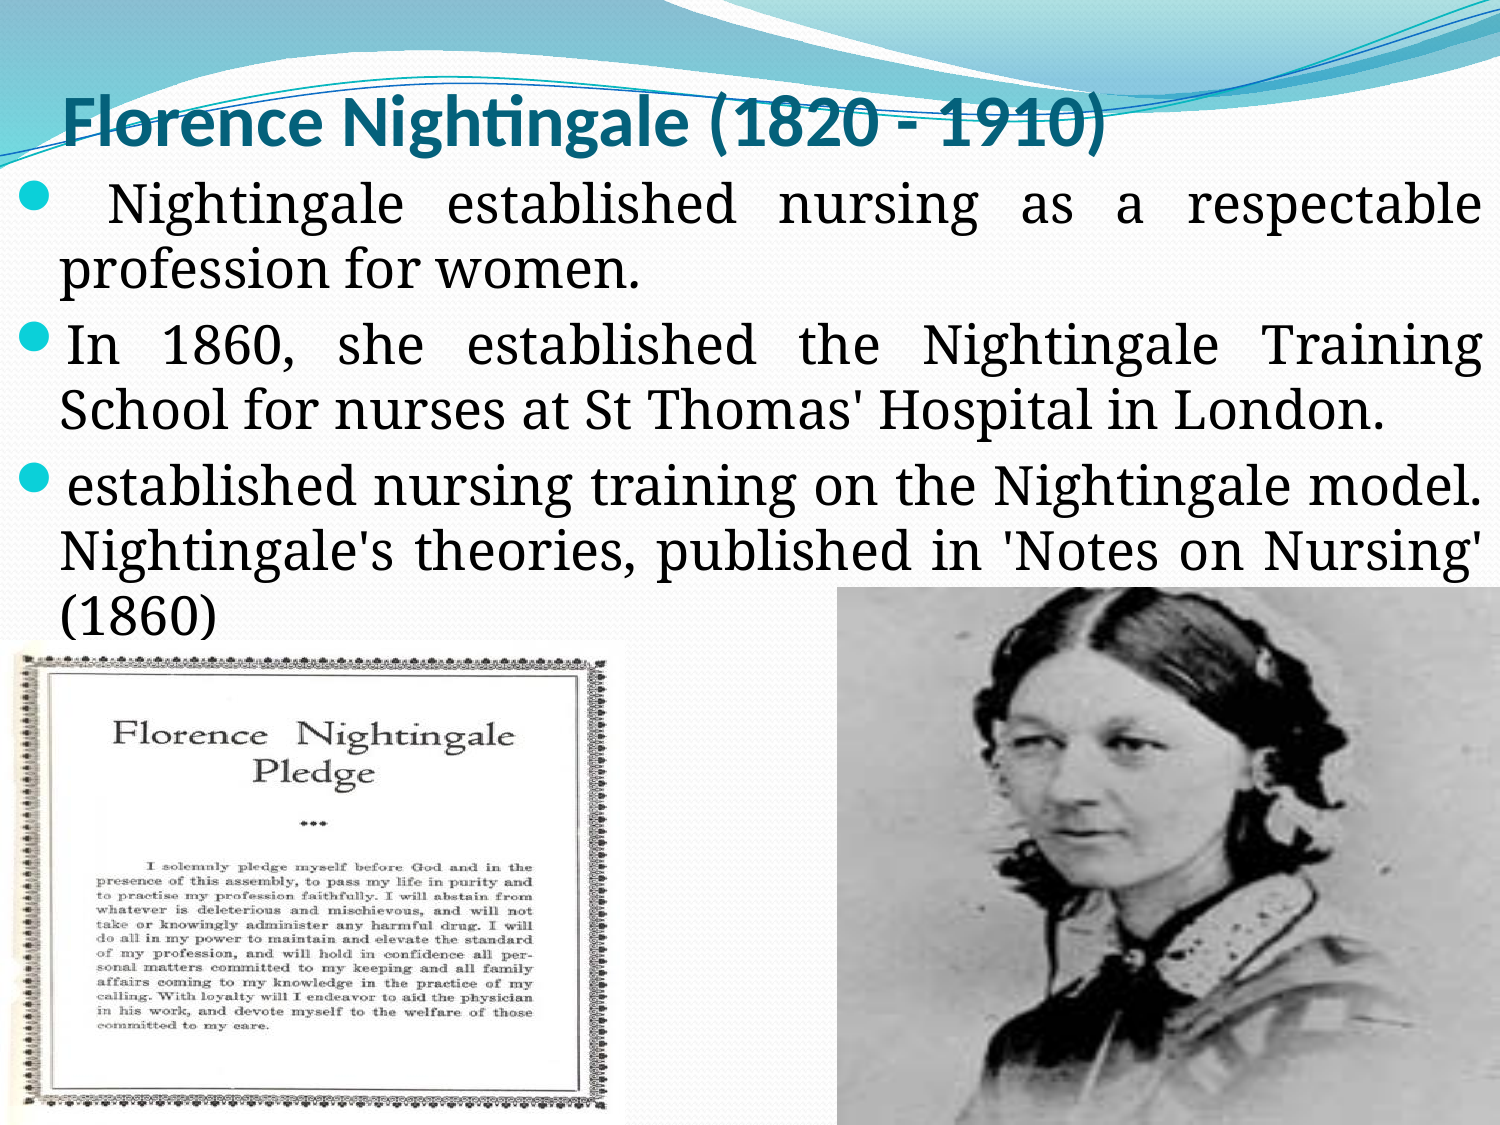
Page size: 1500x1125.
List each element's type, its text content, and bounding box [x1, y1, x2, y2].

picture [837, 587, 1500, 1125]
picture [0, 640, 626, 1125]
title Florence Nightingale (1820 - 1910) [62, 62, 1413, 162]
list Nightingale established nursing as a respectable profession for women. In 1860, she established the Nightingale Training School for nurses at St Thomas' Hospital in London. established nursing training on the Nightingale model. Nightingale's theories, published in 'Notes on Nursing' (1860) [0, 162, 1500, 1125]
